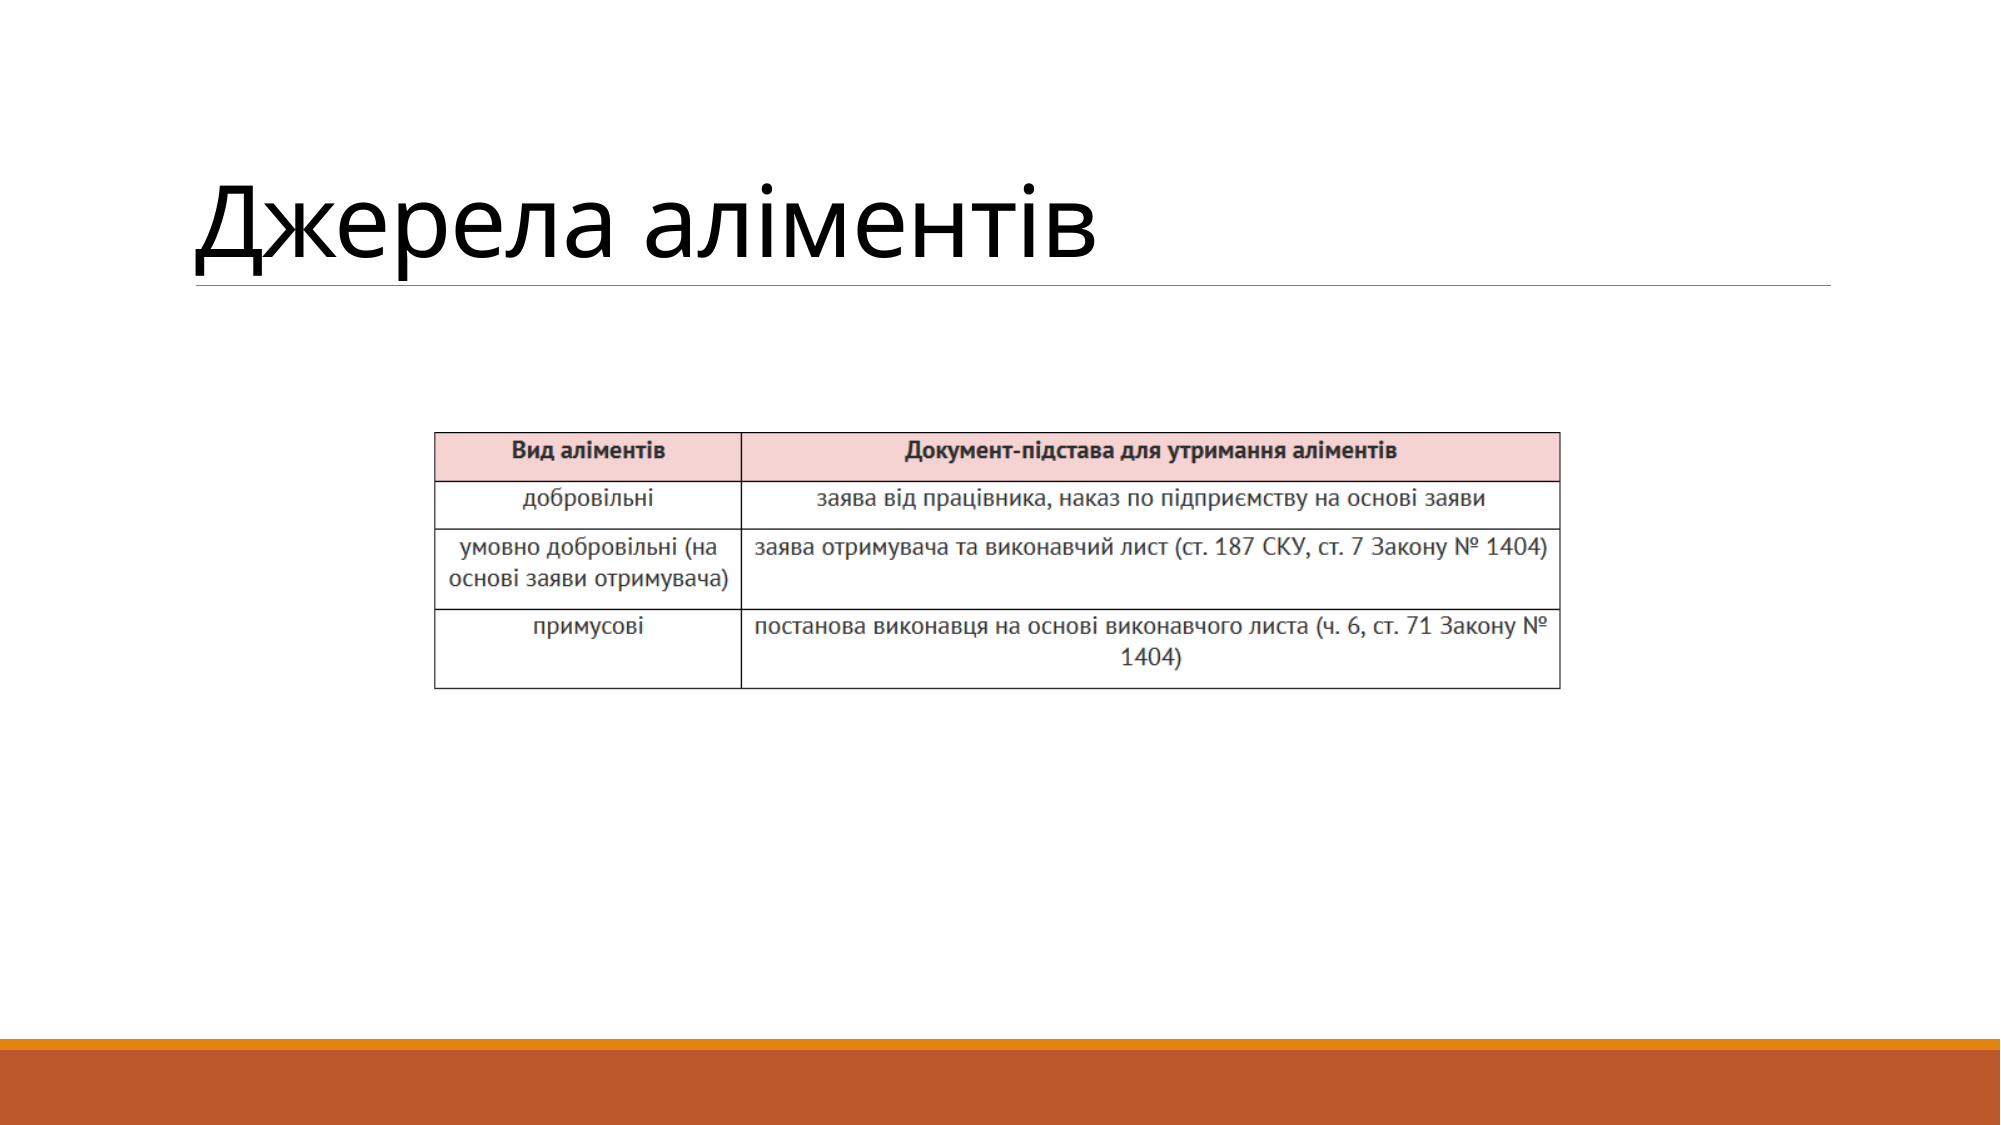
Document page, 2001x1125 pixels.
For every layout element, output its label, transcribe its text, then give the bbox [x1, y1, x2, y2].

picture [428, 431, 1572, 693]
title Джерела аліментів [180, 47, 1830, 285]
